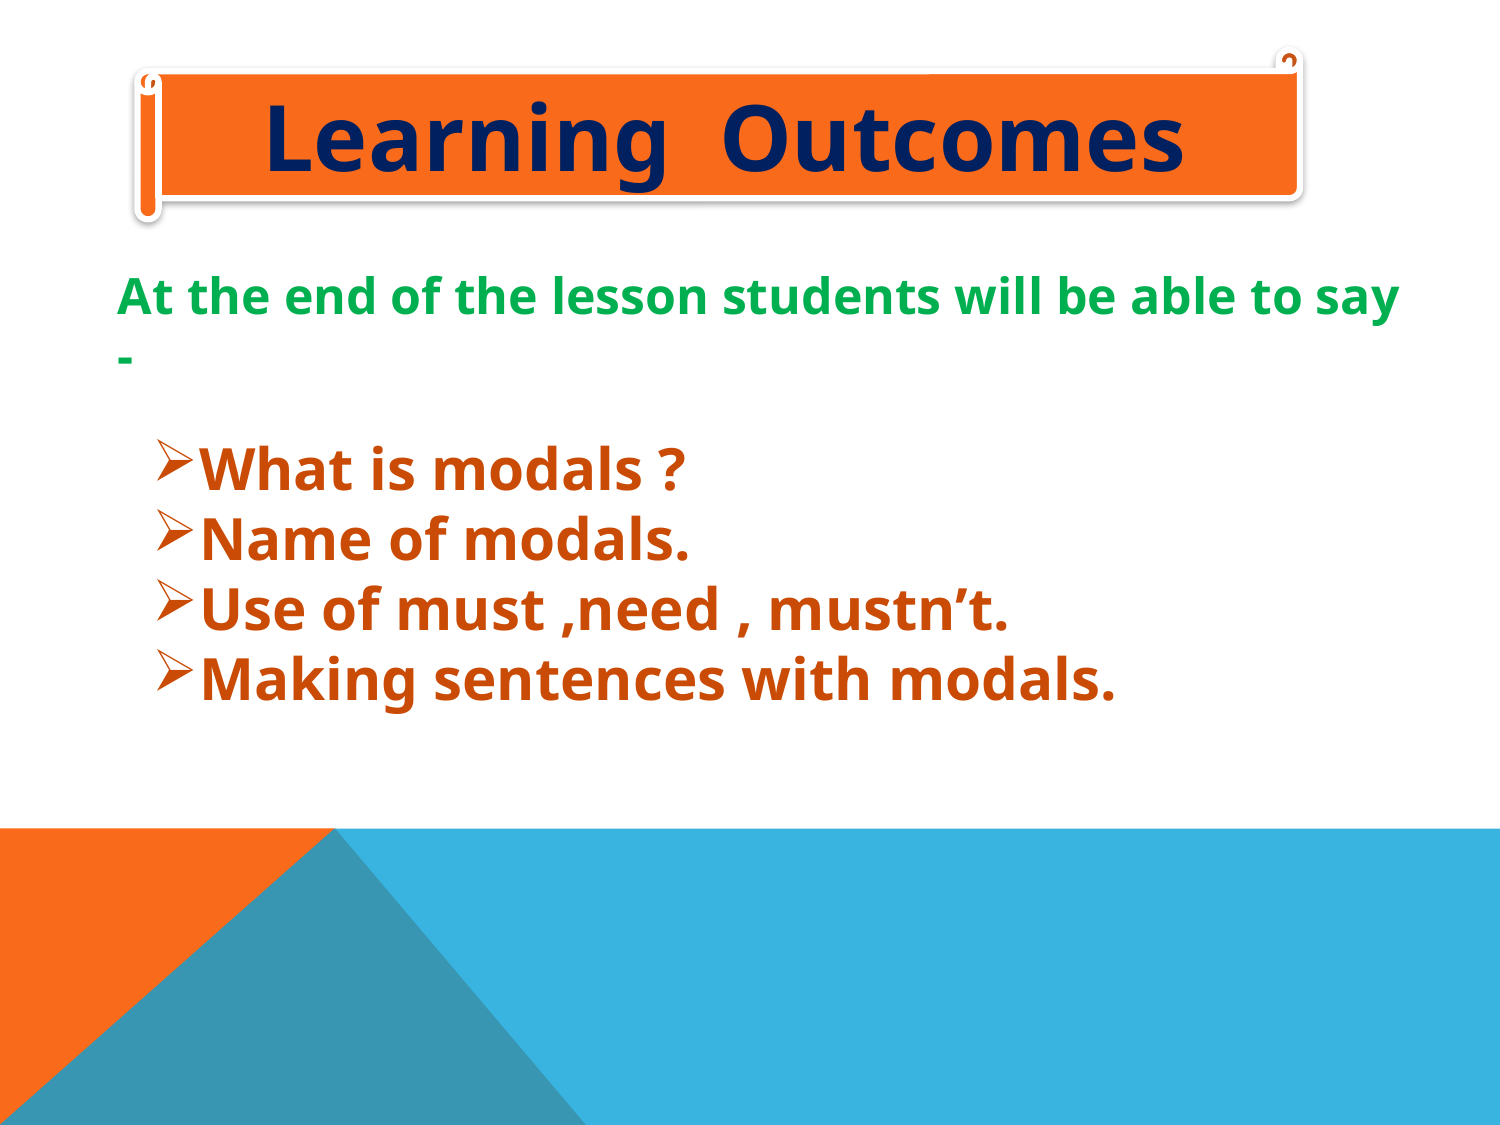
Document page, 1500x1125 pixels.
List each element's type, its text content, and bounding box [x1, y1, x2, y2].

text_box What is modals ? Name of modals. Use of must ,need , mustn’t. Making sentences with modals. [137, 425, 1275, 790]
text_box Learning Outcomes [134, 46, 1304, 223]
text_box At the end of the lesson students will be able to say - [103, 257, 1441, 392]
